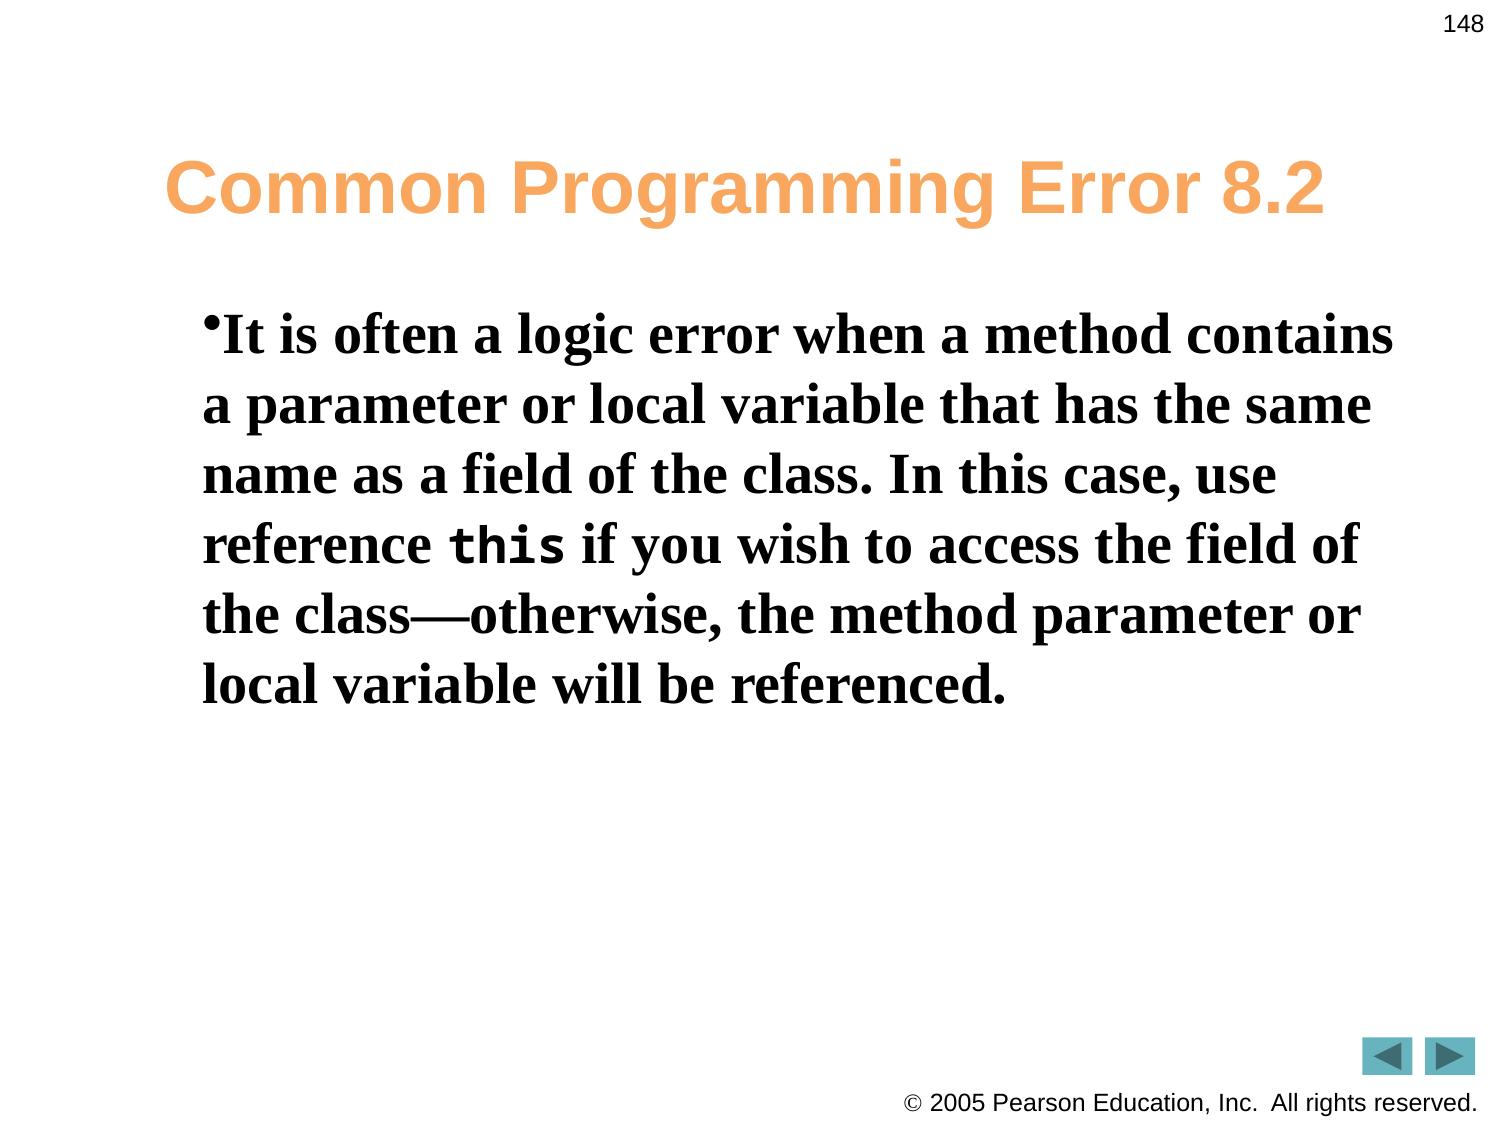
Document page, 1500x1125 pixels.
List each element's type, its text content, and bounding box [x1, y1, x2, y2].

slide_number 148 [1149, 0, 1500, 79]
list It is often a logic error when a method contains a parameter or local variable that has the same name as a field of the class. In this case, use reference this if you wish to access the field of the class—otherwise, the method parameter or local variable will be referenced. [187, 287, 1438, 775]
title Common Programming Error 8.2 [149, 112, 1363, 263]
